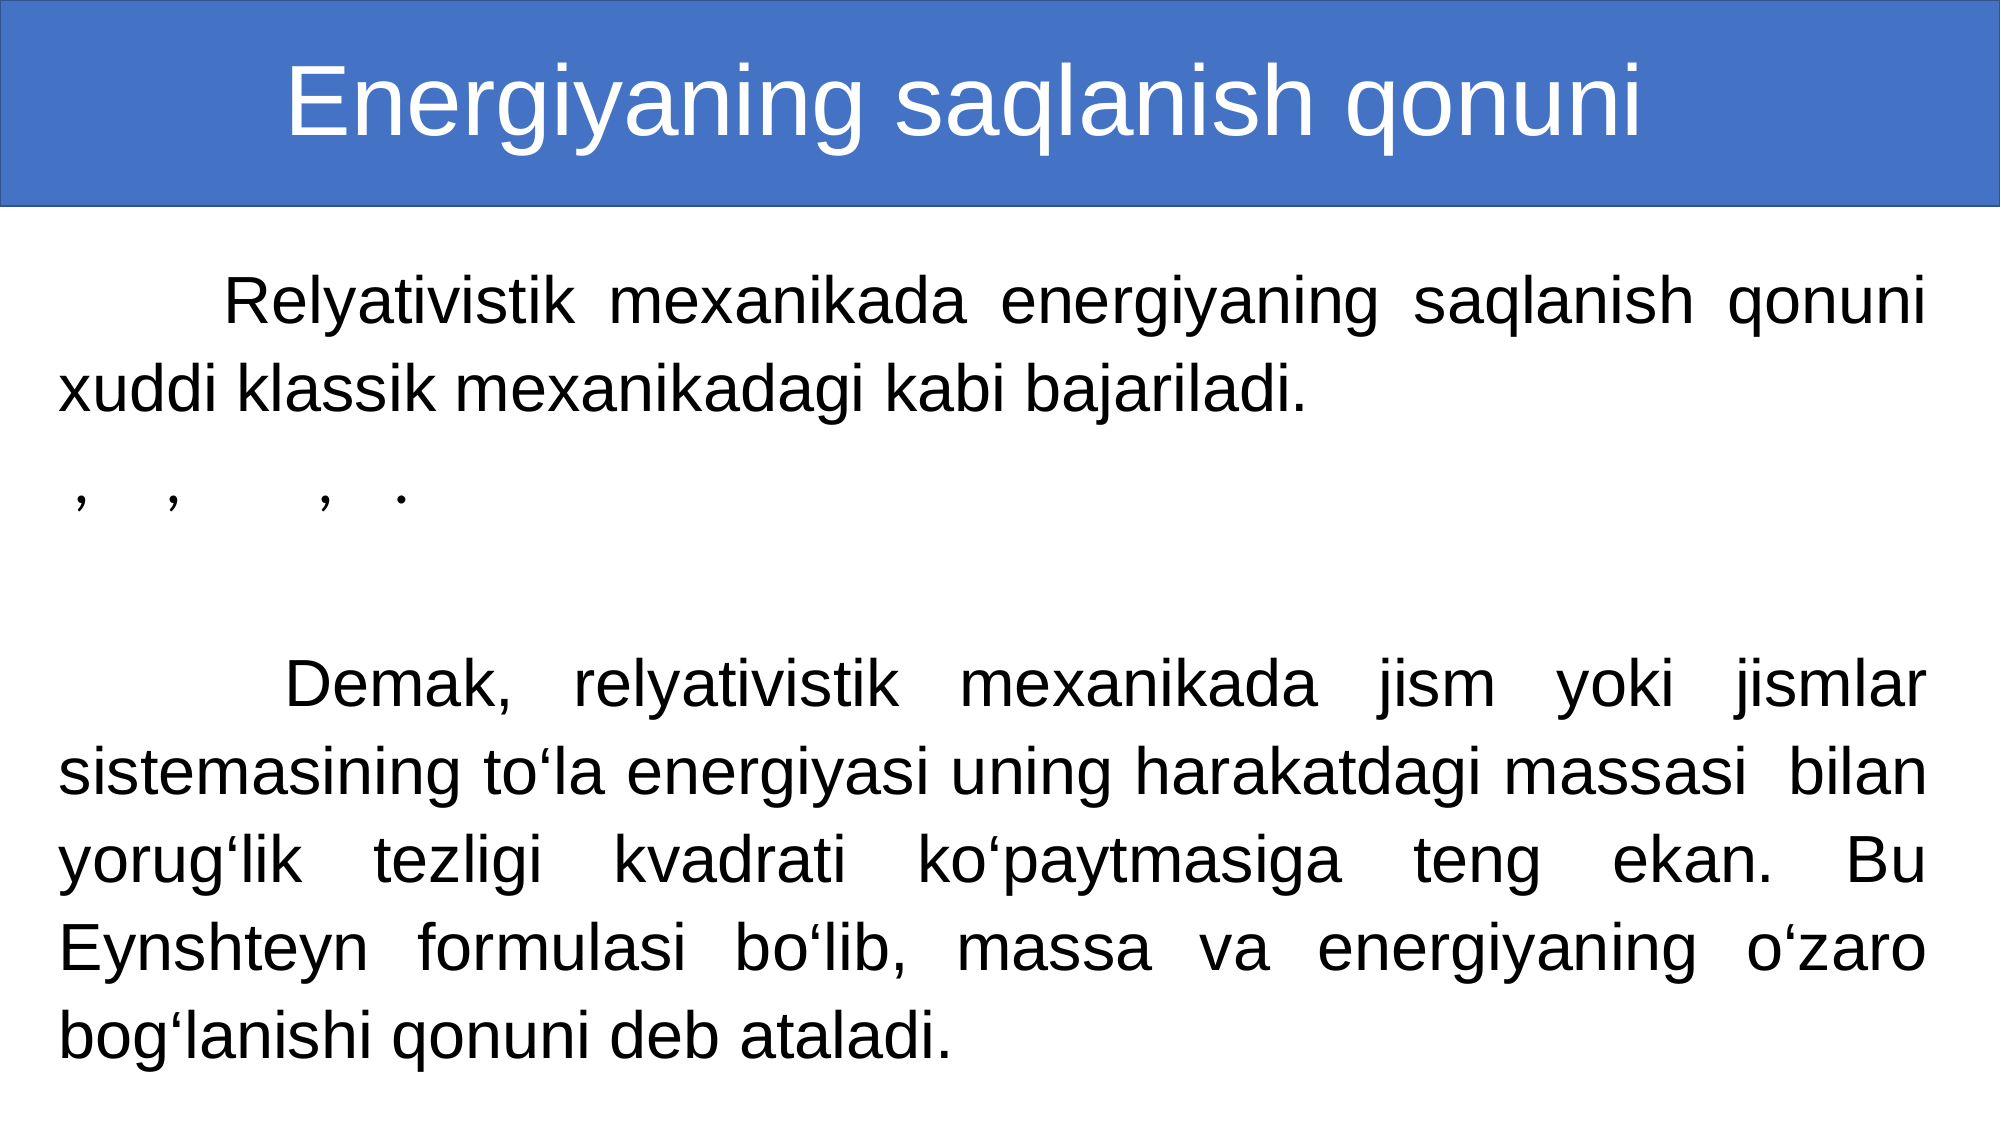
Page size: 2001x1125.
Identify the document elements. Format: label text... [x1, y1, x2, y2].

title Energiyaning saqlanish qonuni [0, 0, 2000, 207]
